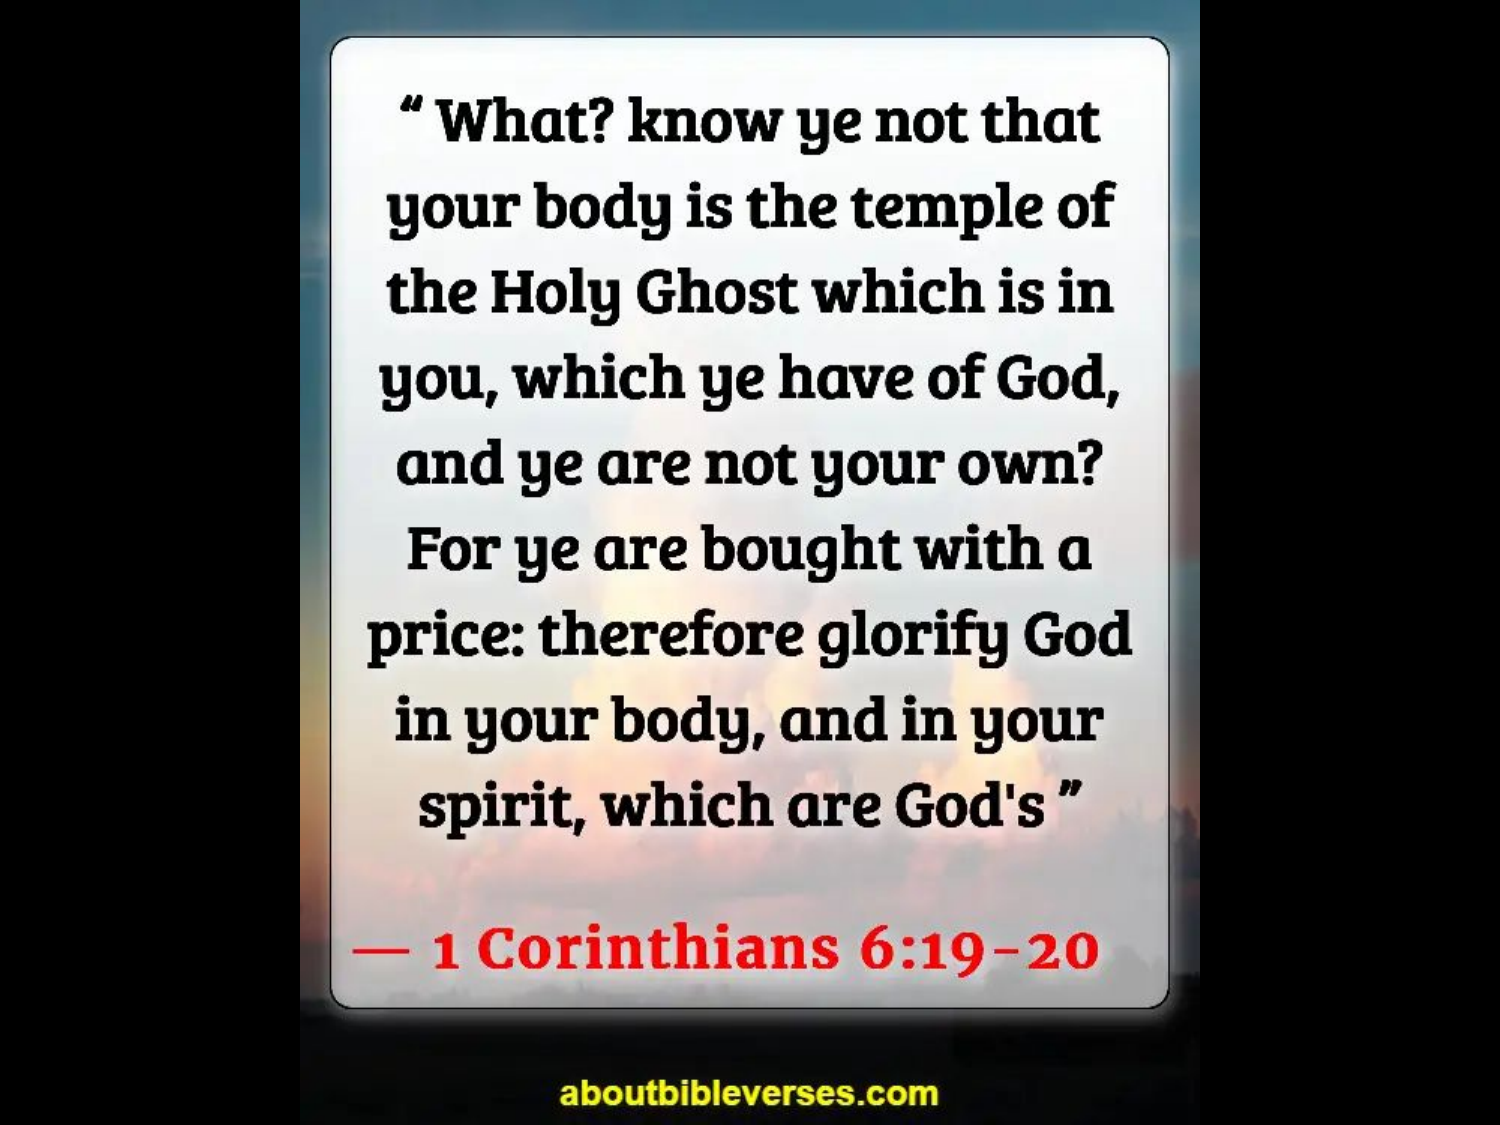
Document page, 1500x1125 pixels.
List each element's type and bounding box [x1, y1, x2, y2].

picture [299, 0, 1200, 1125]
